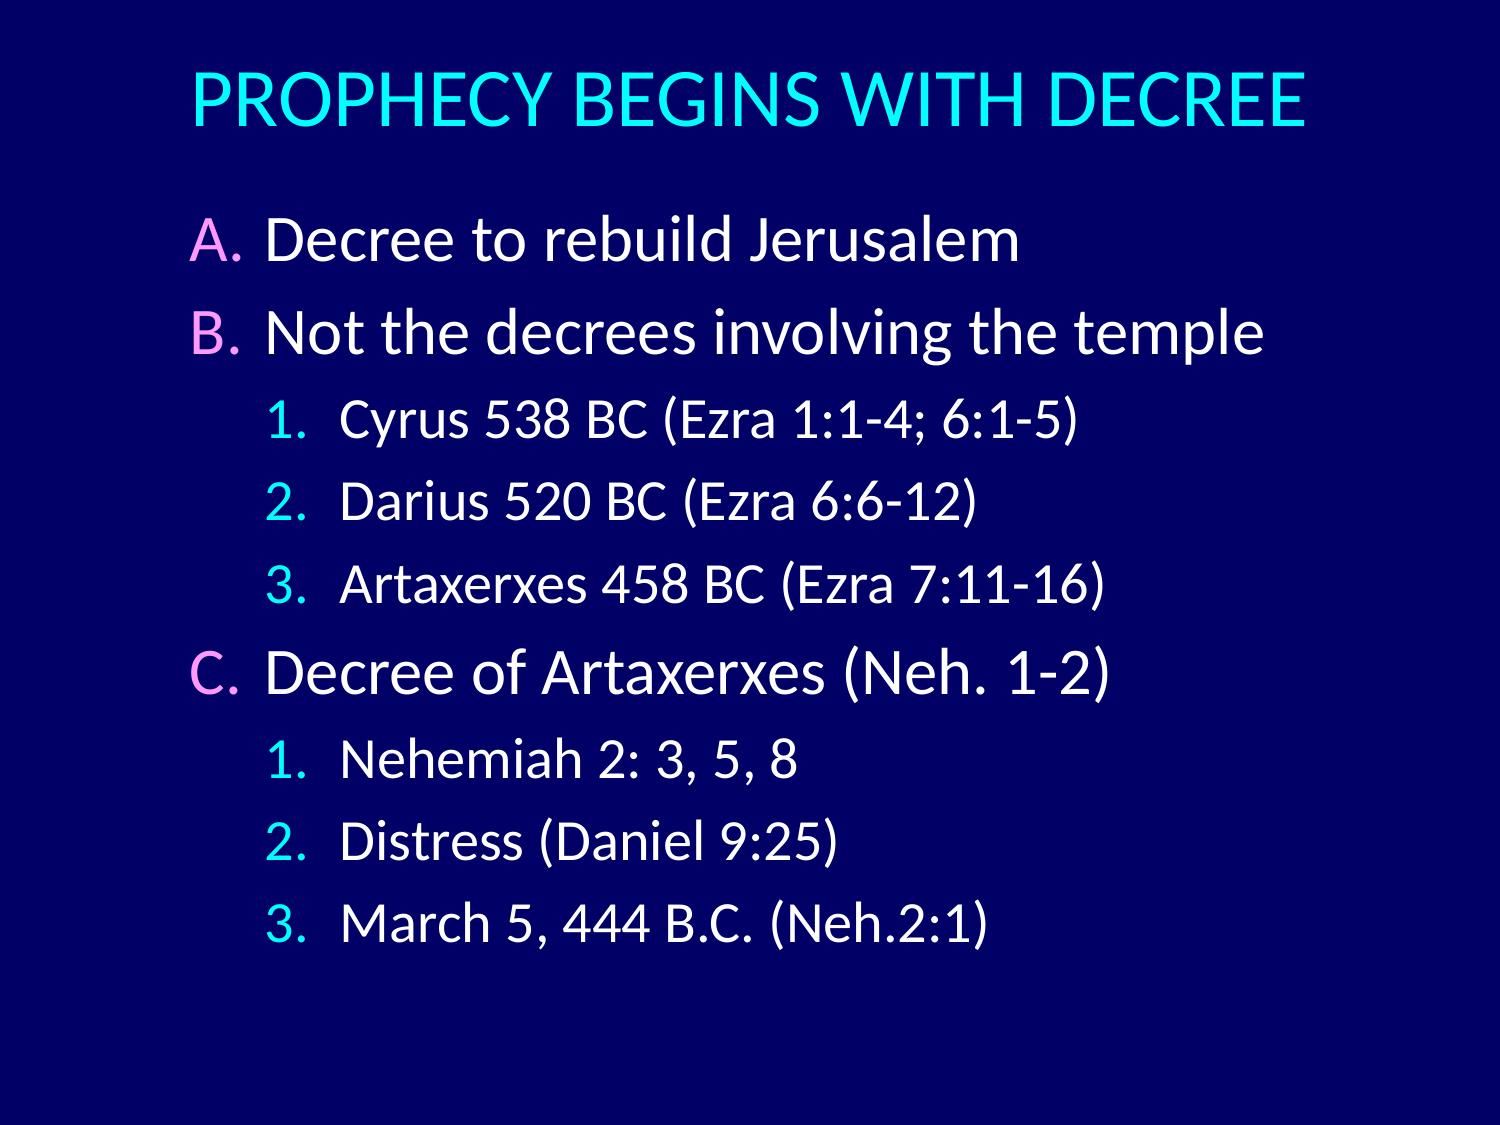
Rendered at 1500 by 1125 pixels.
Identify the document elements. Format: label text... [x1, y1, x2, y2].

title PROPHECY BEGINS WITH DECREE [112, 37, 1388, 163]
list Decree to rebuild Jerusalem Not the decrees involving the temple Cyrus 538 BC (Ezra 1:1-4; 6:1-5) Darius 520 BC (Ezra 6:6-12) Artaxerxes 458 BC (Ezra 7:11-16) Decree of Artaxerxes (Neh. 1-2) Nehemiah 2: 3, 5, 8 Distress (Daniel 9:25) March 5, 444 B.C. (Neh.2:1) [174, 187, 1325, 1075]
